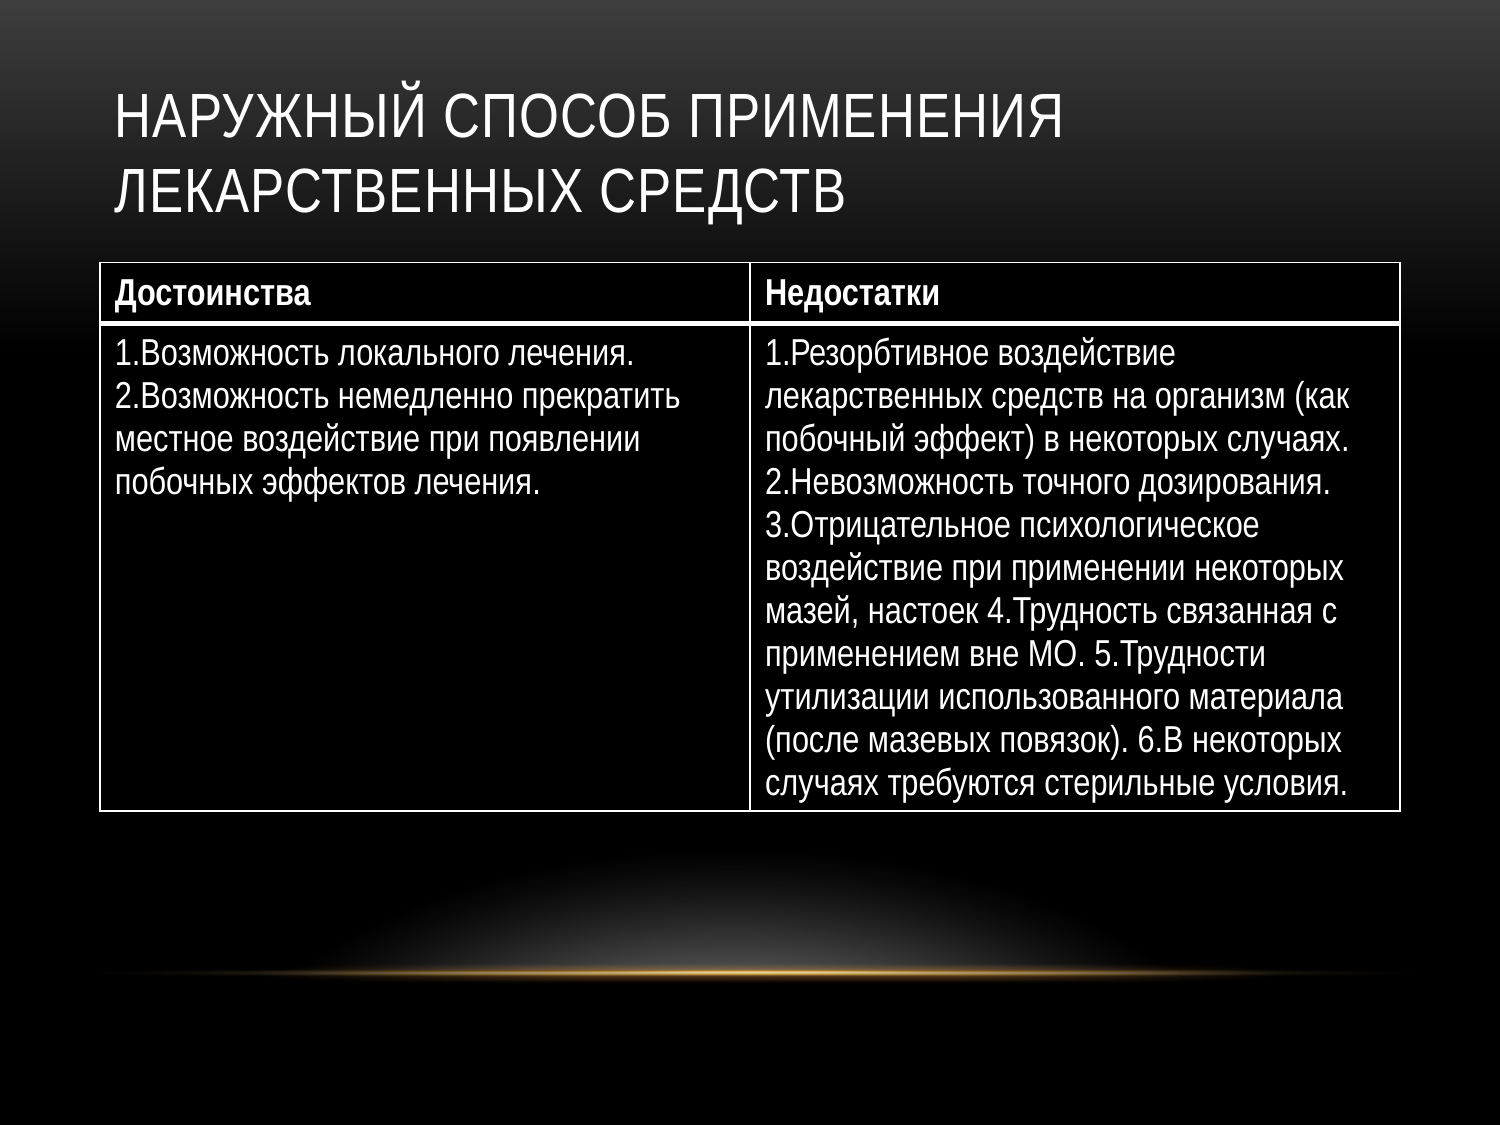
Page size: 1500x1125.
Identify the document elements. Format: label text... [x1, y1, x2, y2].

table_cell 1.Возможность локального лечения. 2.Возможность немедленно прекратить местное воздействие при появлении побочных эффектов лечения. [101, 326, 749, 810]
table_header Достоинства [101, 263, 749, 321]
table_header Недостатки [751, 263, 1399, 321]
table_cell 1.Резорбтивное воздействие лекарственных средств на организм (как побочный эффект) в некоторых случаях. 2.Невозможность точного дозирования. 3.Отрицательное психологическое воздействие при применении некоторых мазей, настоек 4.Трудность связанная с применением вне МО. 5.Трудности утилизации использованного материала (после мазевых повязок). 6.В некоторых случаях требуются стерильные условия. [751, 326, 1399, 810]
title Наружный способ применения лекарственных средств [99, 45, 1400, 233]
picture [0, 0, 1500, 1125]
